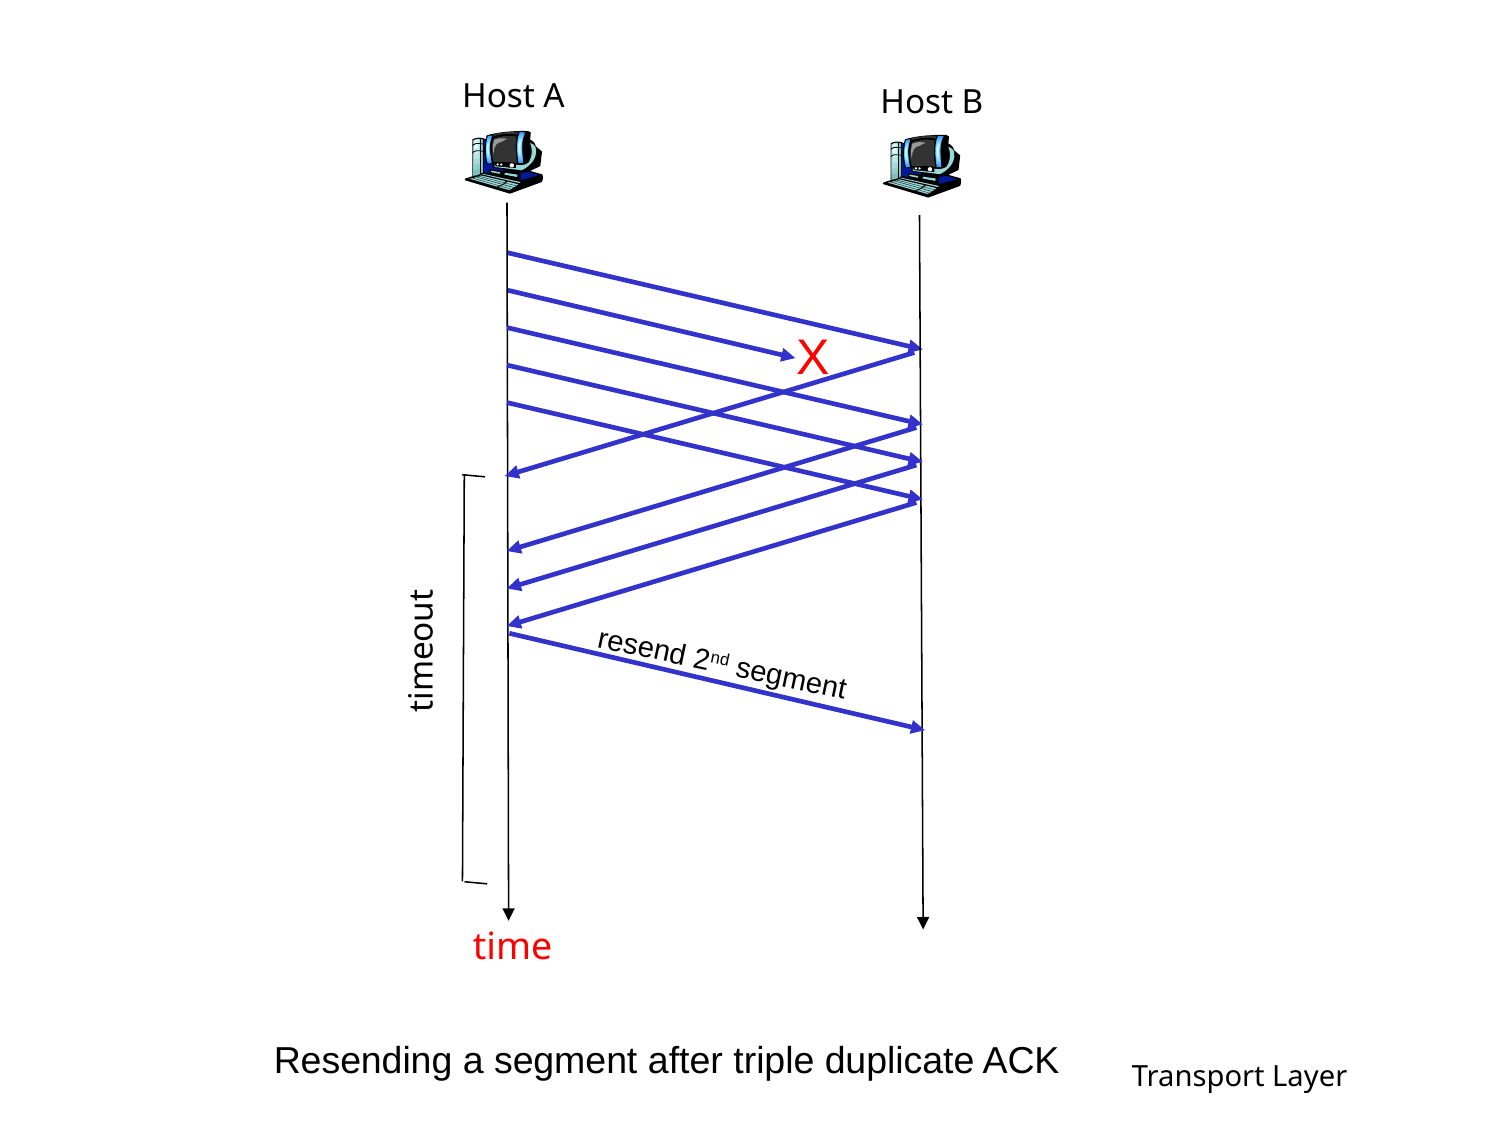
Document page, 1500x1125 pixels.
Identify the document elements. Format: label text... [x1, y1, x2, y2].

text_box Resending a segment after triple duplicate ACK [258, 1028, 1075, 1089]
footer Transport Layer [749, 1049, 1363, 1125]
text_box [391, 66, 1001, 976]
